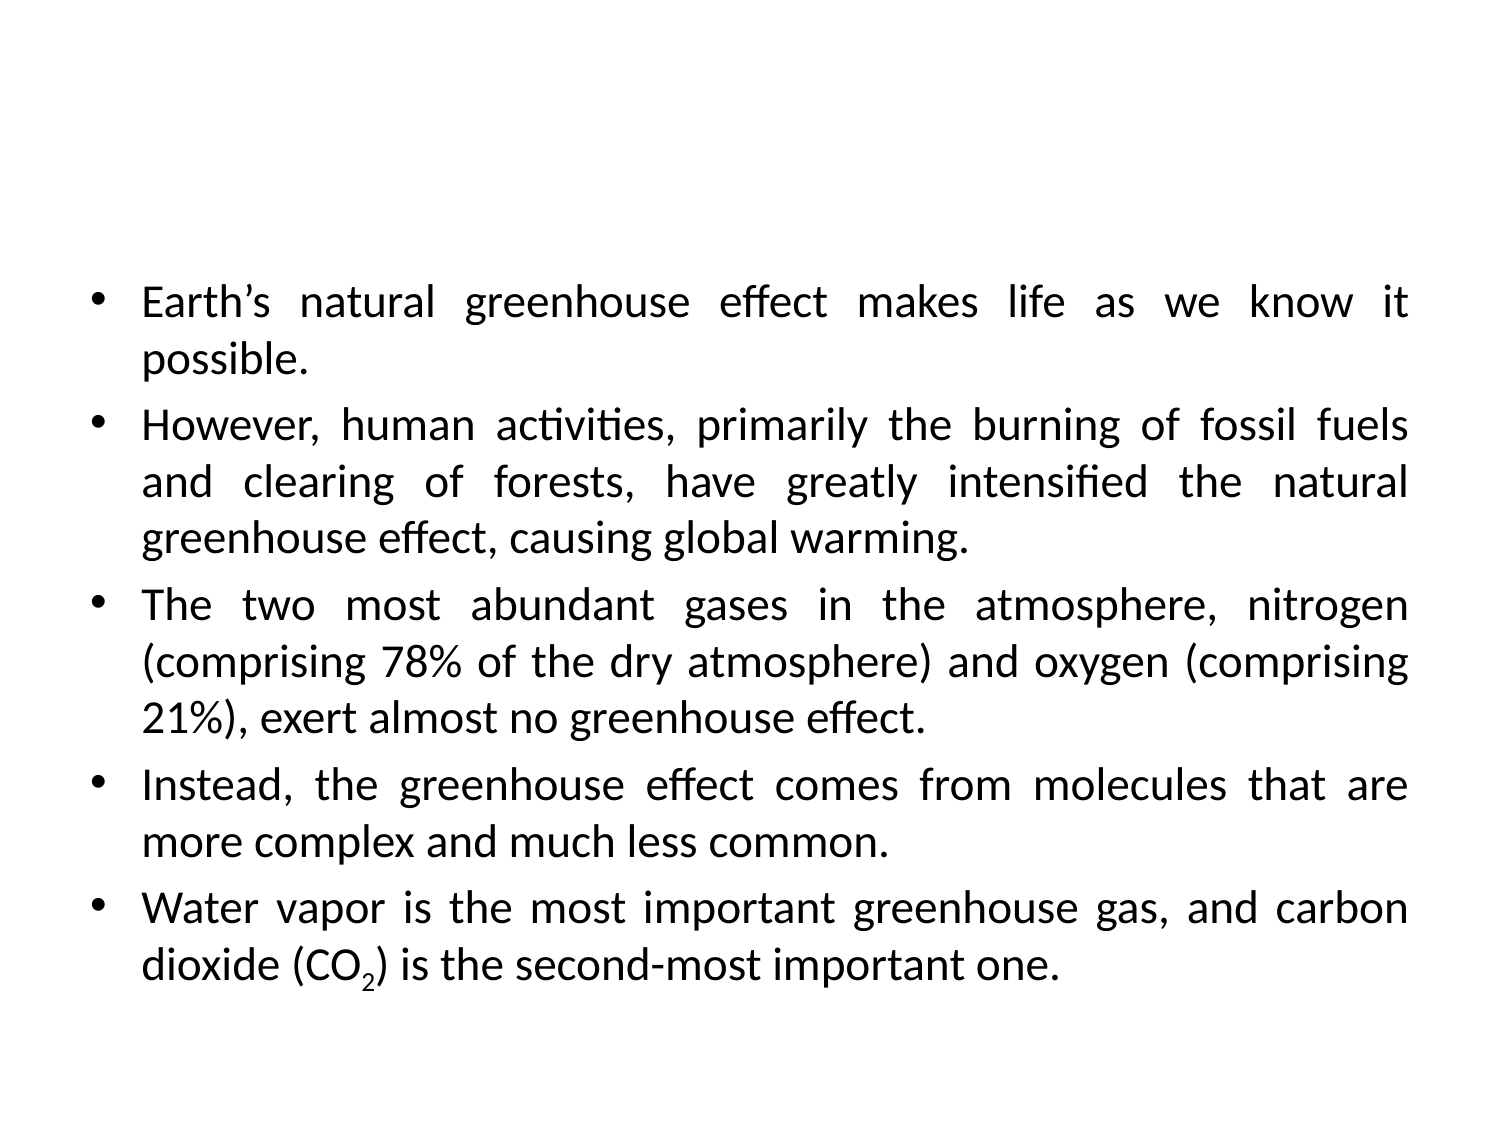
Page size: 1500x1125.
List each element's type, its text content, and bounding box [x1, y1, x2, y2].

list Earth’s natural greenhouse effect makes life as we know it possible. However, human activities, primarily the burning of fossil fuels and clearing of forests, have greatly intensified the natural greenhouse effect, causing global warming. The two most abundant gases in the atmosphere, nitrogen (comprising 78% of the dry atmosphere) and oxygen (comprising 21%), exert almost no greenhouse effect. Instead, the greenhouse effect comes from molecules that are more complex and much less common. Water vapor is the most important greenhouse gas, and carbon dioxide (CO2) is the second-most important one. [75, 262, 1425, 1005]
